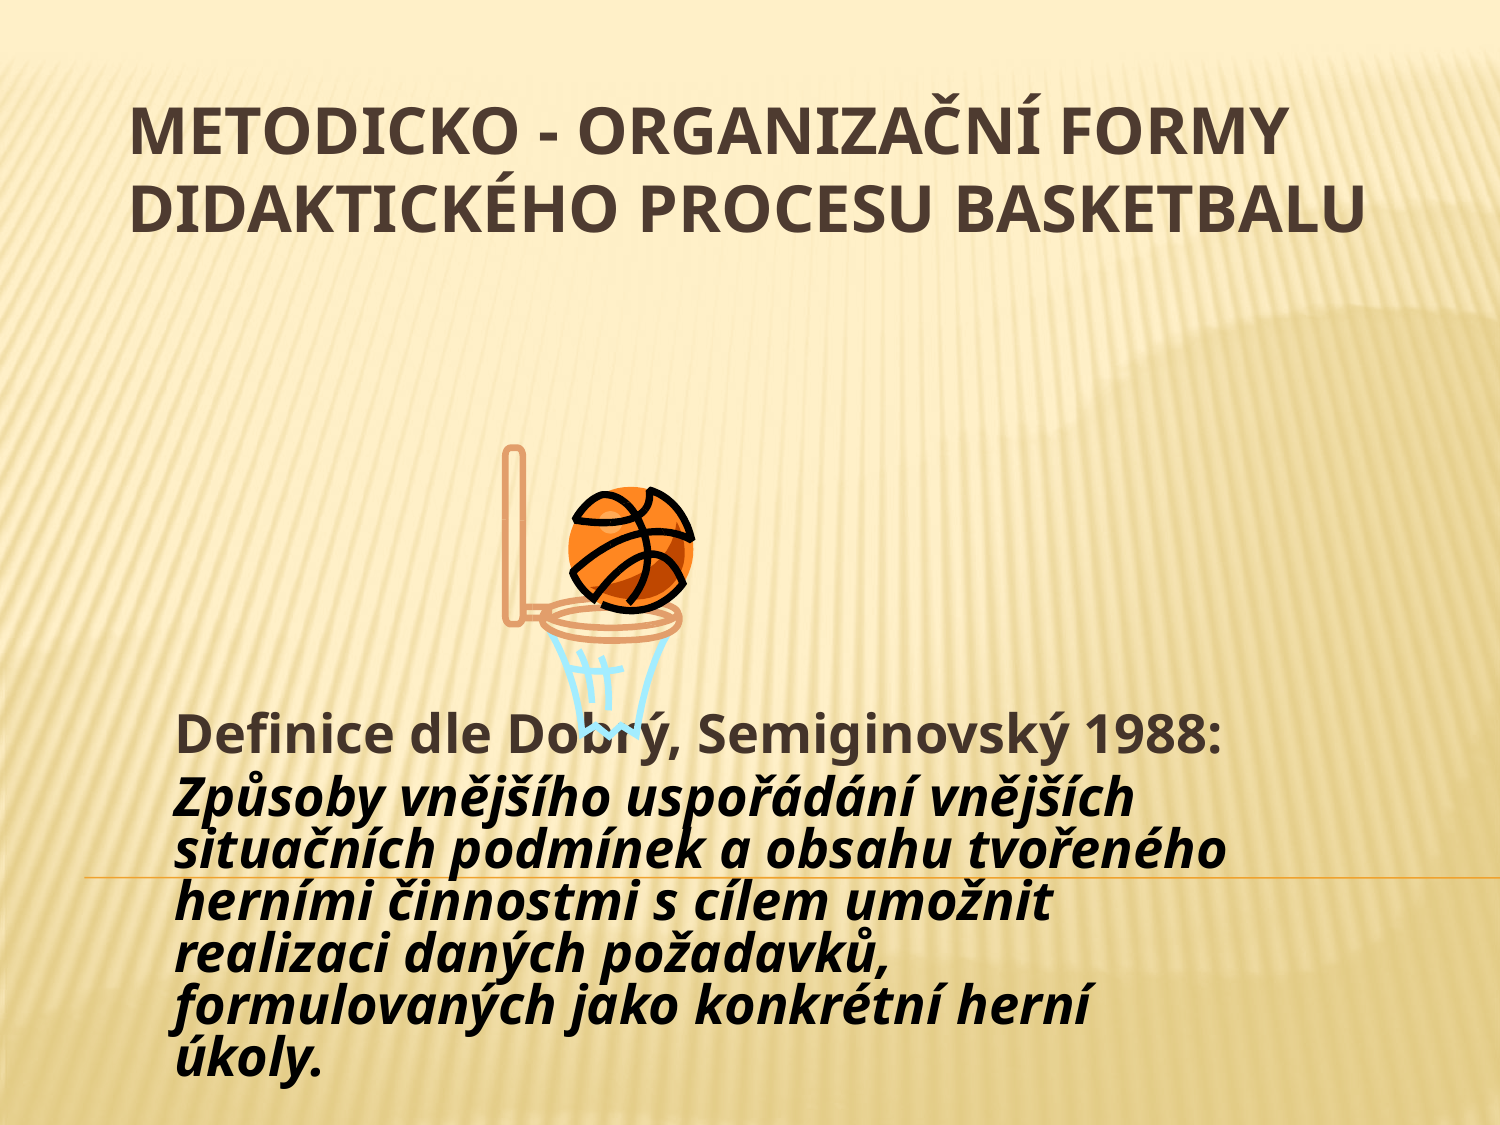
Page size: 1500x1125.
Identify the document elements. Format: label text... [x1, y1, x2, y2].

picture [501, 444, 696, 741]
subtitle Definice dle Dobrý, Semiginovský 1988: Způsoby vnějšího uspořádání vnějších situačních podmínek a obsahu tvořeného herními činnostmi s cílem umožnit realizaci daných požadavků, formulovaných jako konkrétní herní úkoly. [159, 609, 1269, 1094]
title Metodicko - organizační formy didaktického procesu basketbalu [112, 82, 1388, 352]
